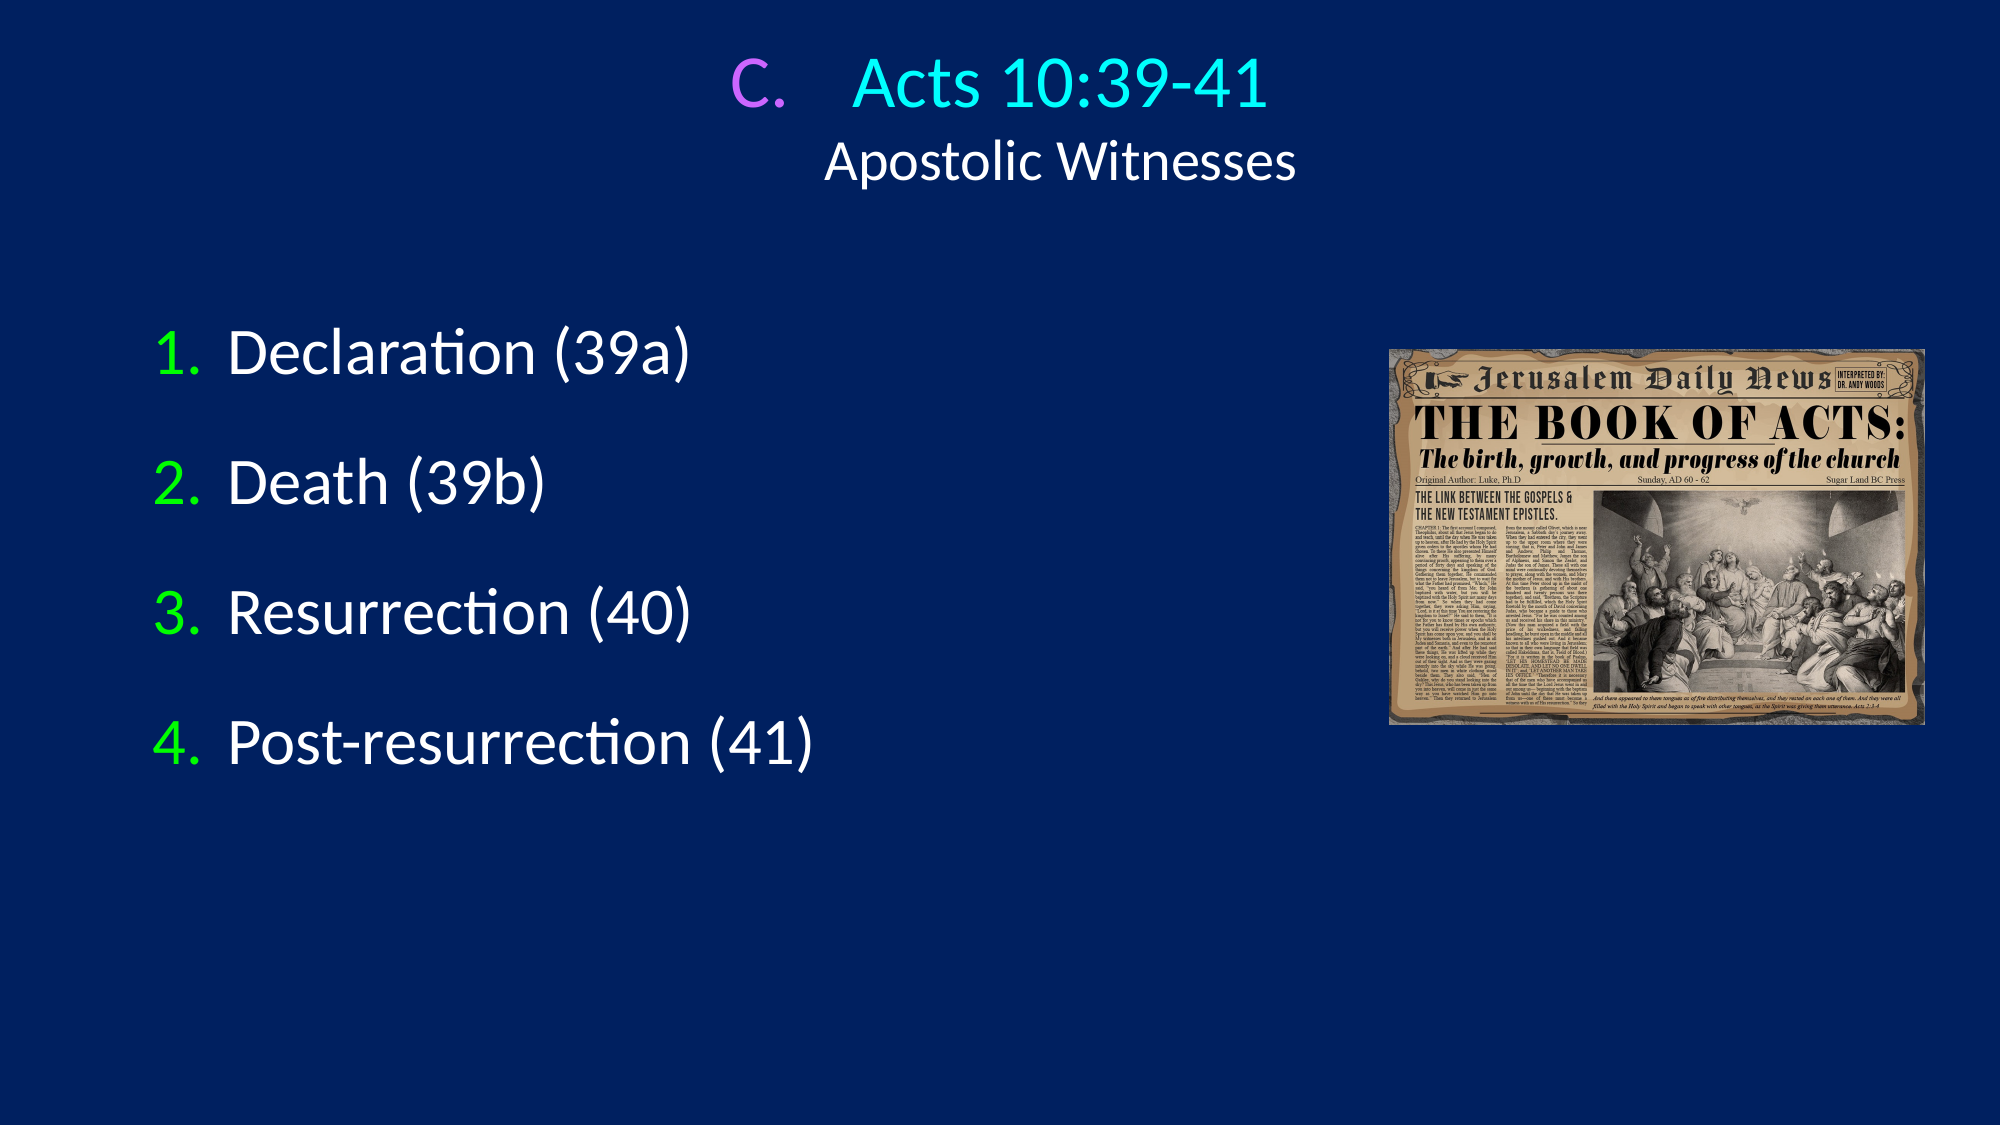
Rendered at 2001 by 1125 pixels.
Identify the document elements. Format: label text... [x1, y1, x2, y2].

picture [1389, 349, 1925, 725]
title Acts 10:39-41 Apostolic Witnesses [449, 37, 1551, 188]
list Declaration (39a) Death (39b) Resurrection (40) Post-resurrection (41) [137, 299, 1300, 850]
